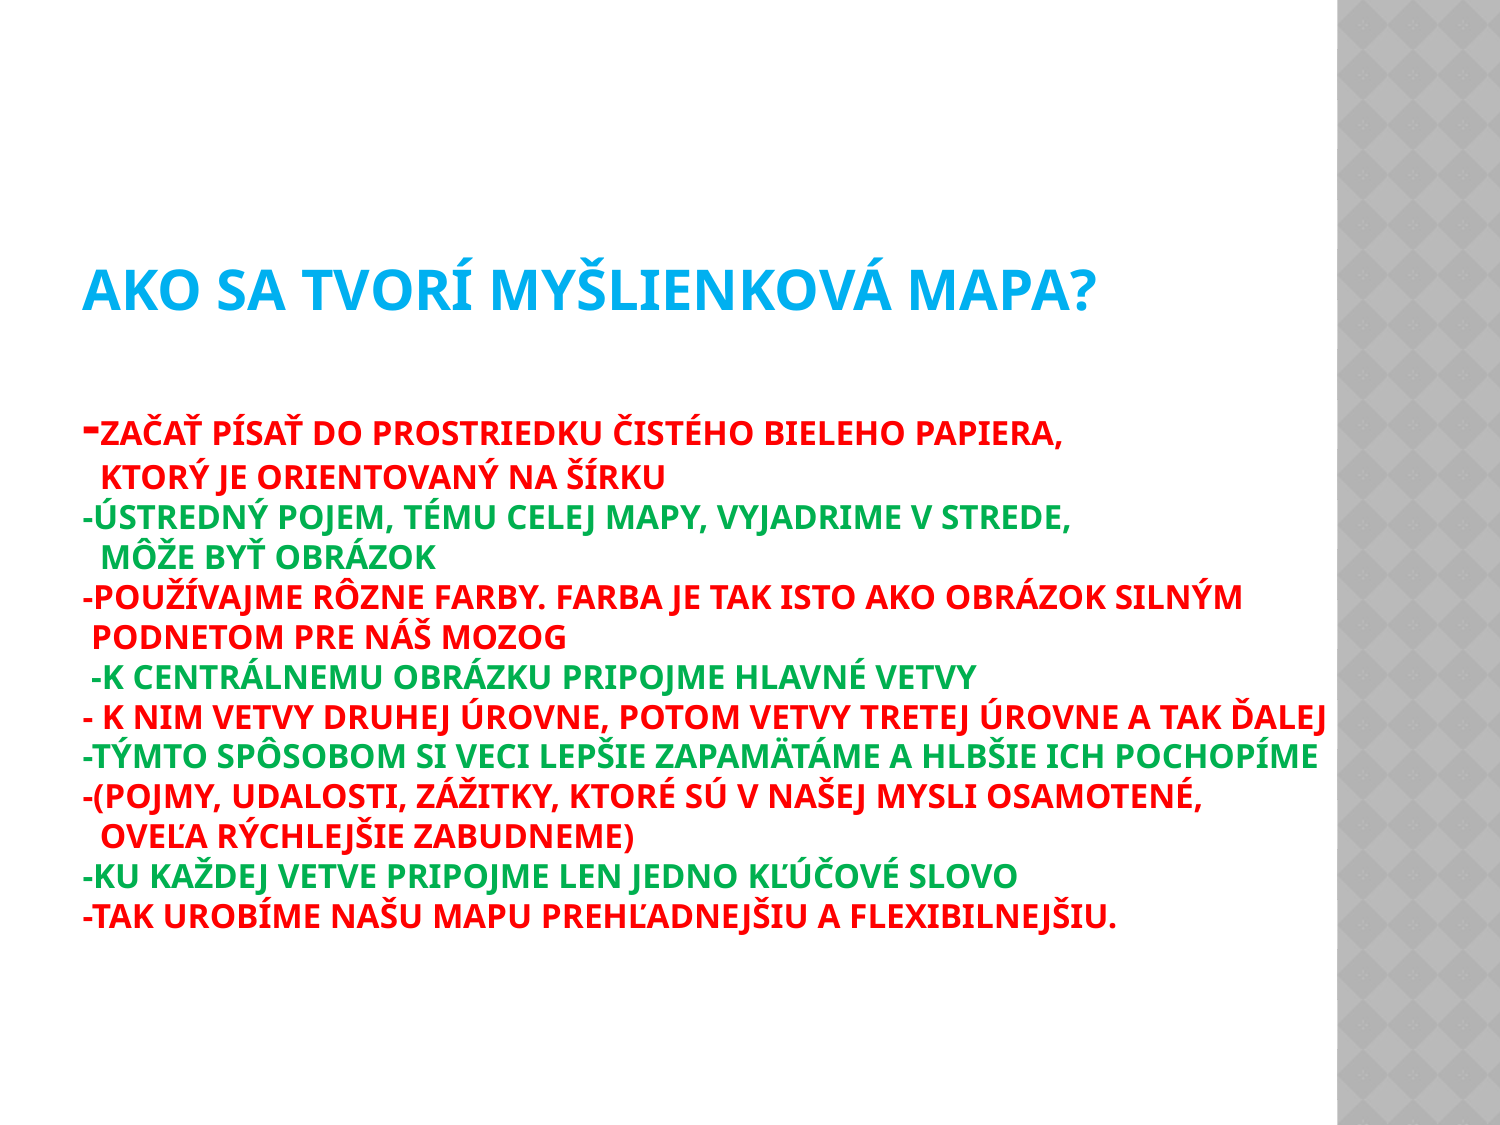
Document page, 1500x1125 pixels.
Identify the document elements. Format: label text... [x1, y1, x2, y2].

title Ako sa tvorí myšlienková mapa? -začať písať do prostriedku čistého bieleho papiera, ktorý je orientovaný na šírku -Ústredný pojem, tému celej mapy, vyjadrime v strede, môže byť obrázok -Používajme rôzne farby. Farba je tak isto ako obrázok silným podnetom pre náš mozog -K centrálnemu obrázku pripojme hlavné vetvy - K nim vetvy druhej úrovne, potom vetvy tretej úrovne a tak ďalej -Týmto spôsobom si veci lepšie zapamätáme a hlbšie ich pochopíme -(Pojmy, udalosti, zážitky, ktoré sú v našej mysli osamotené, oveľa rýchlejšie zabudneme) -Ku každej vetve pripojme len jedno kľúčové slovo -Tak urobíme našu mapu prehľadnejšiu a flexibilnejšiu. [75, 75, 1375, 975]
